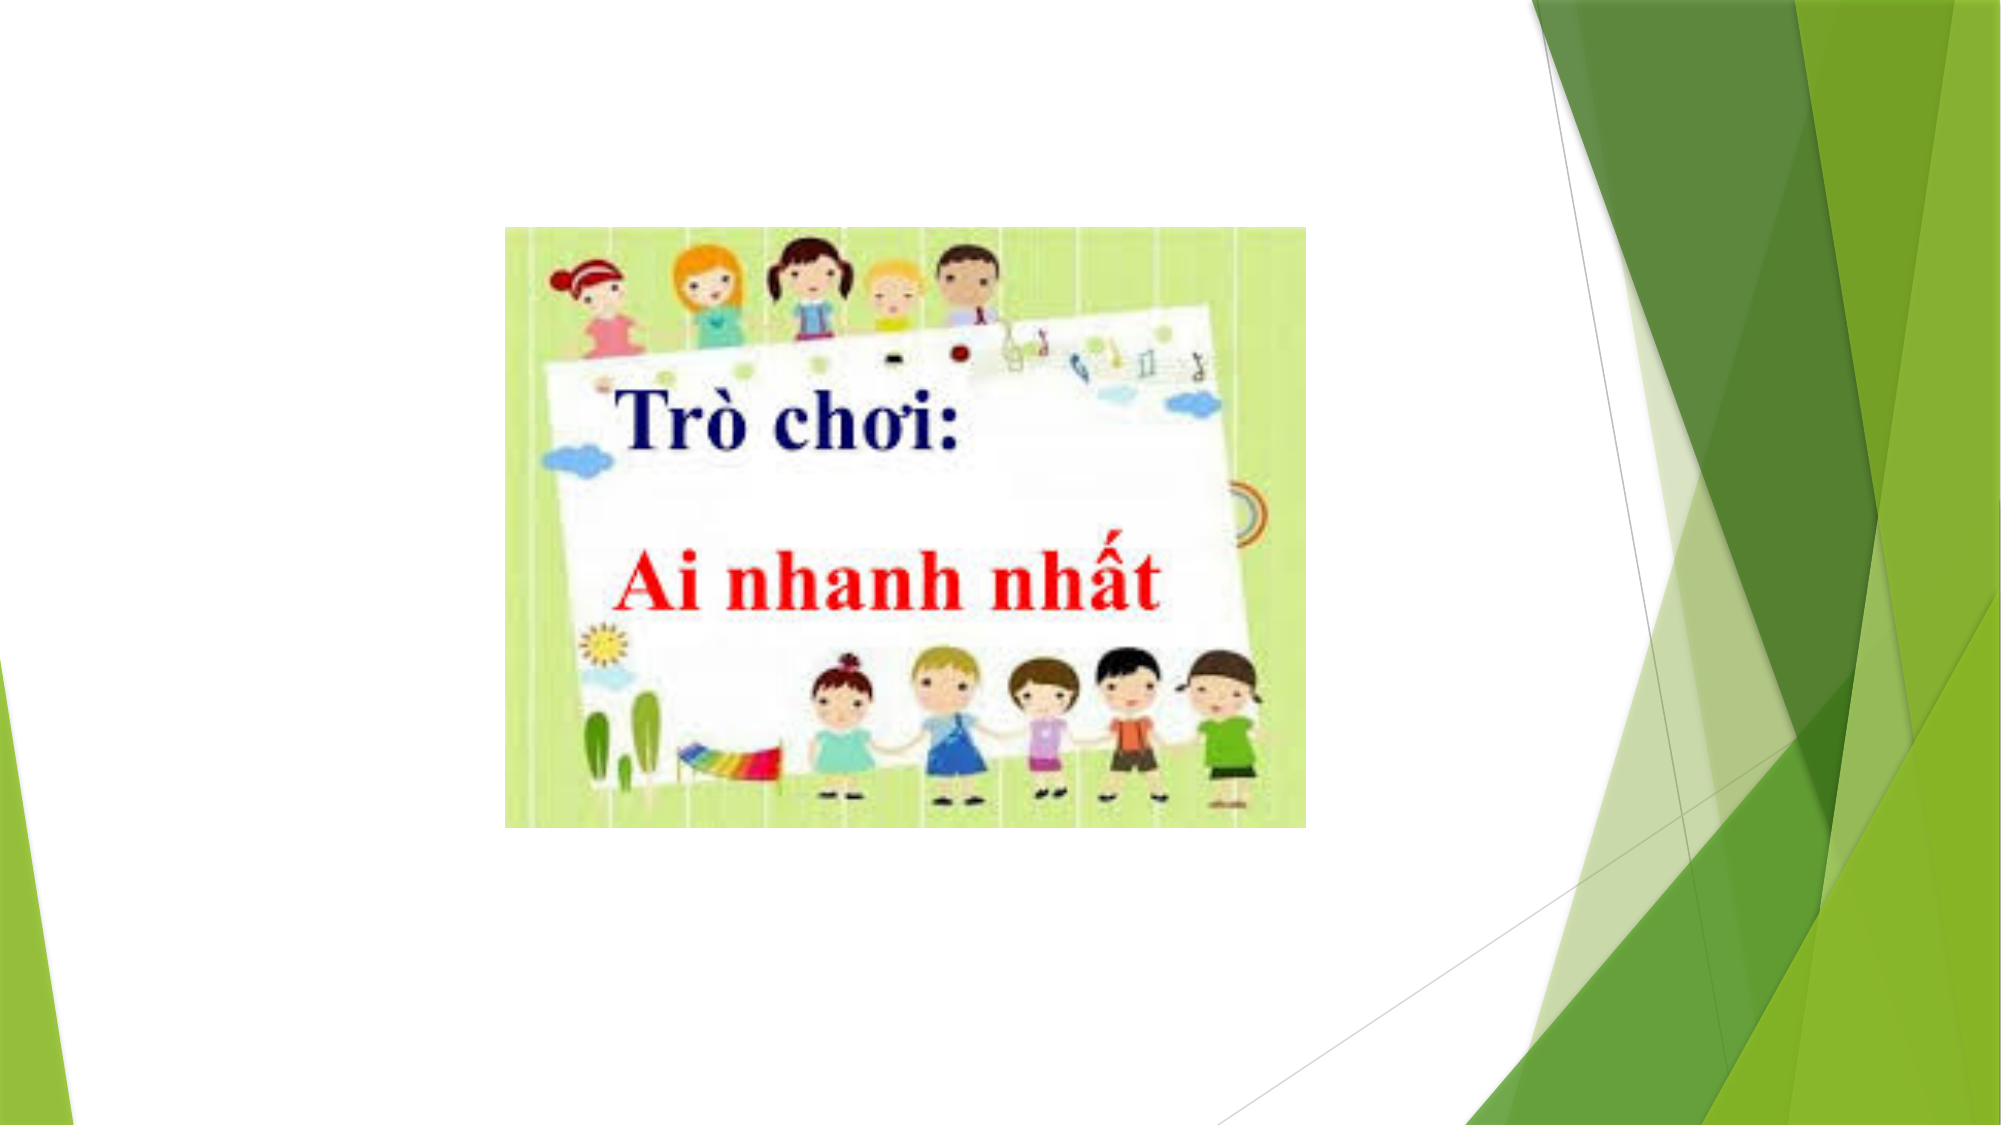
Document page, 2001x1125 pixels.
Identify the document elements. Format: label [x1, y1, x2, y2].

picture [504, 227, 1307, 828]
